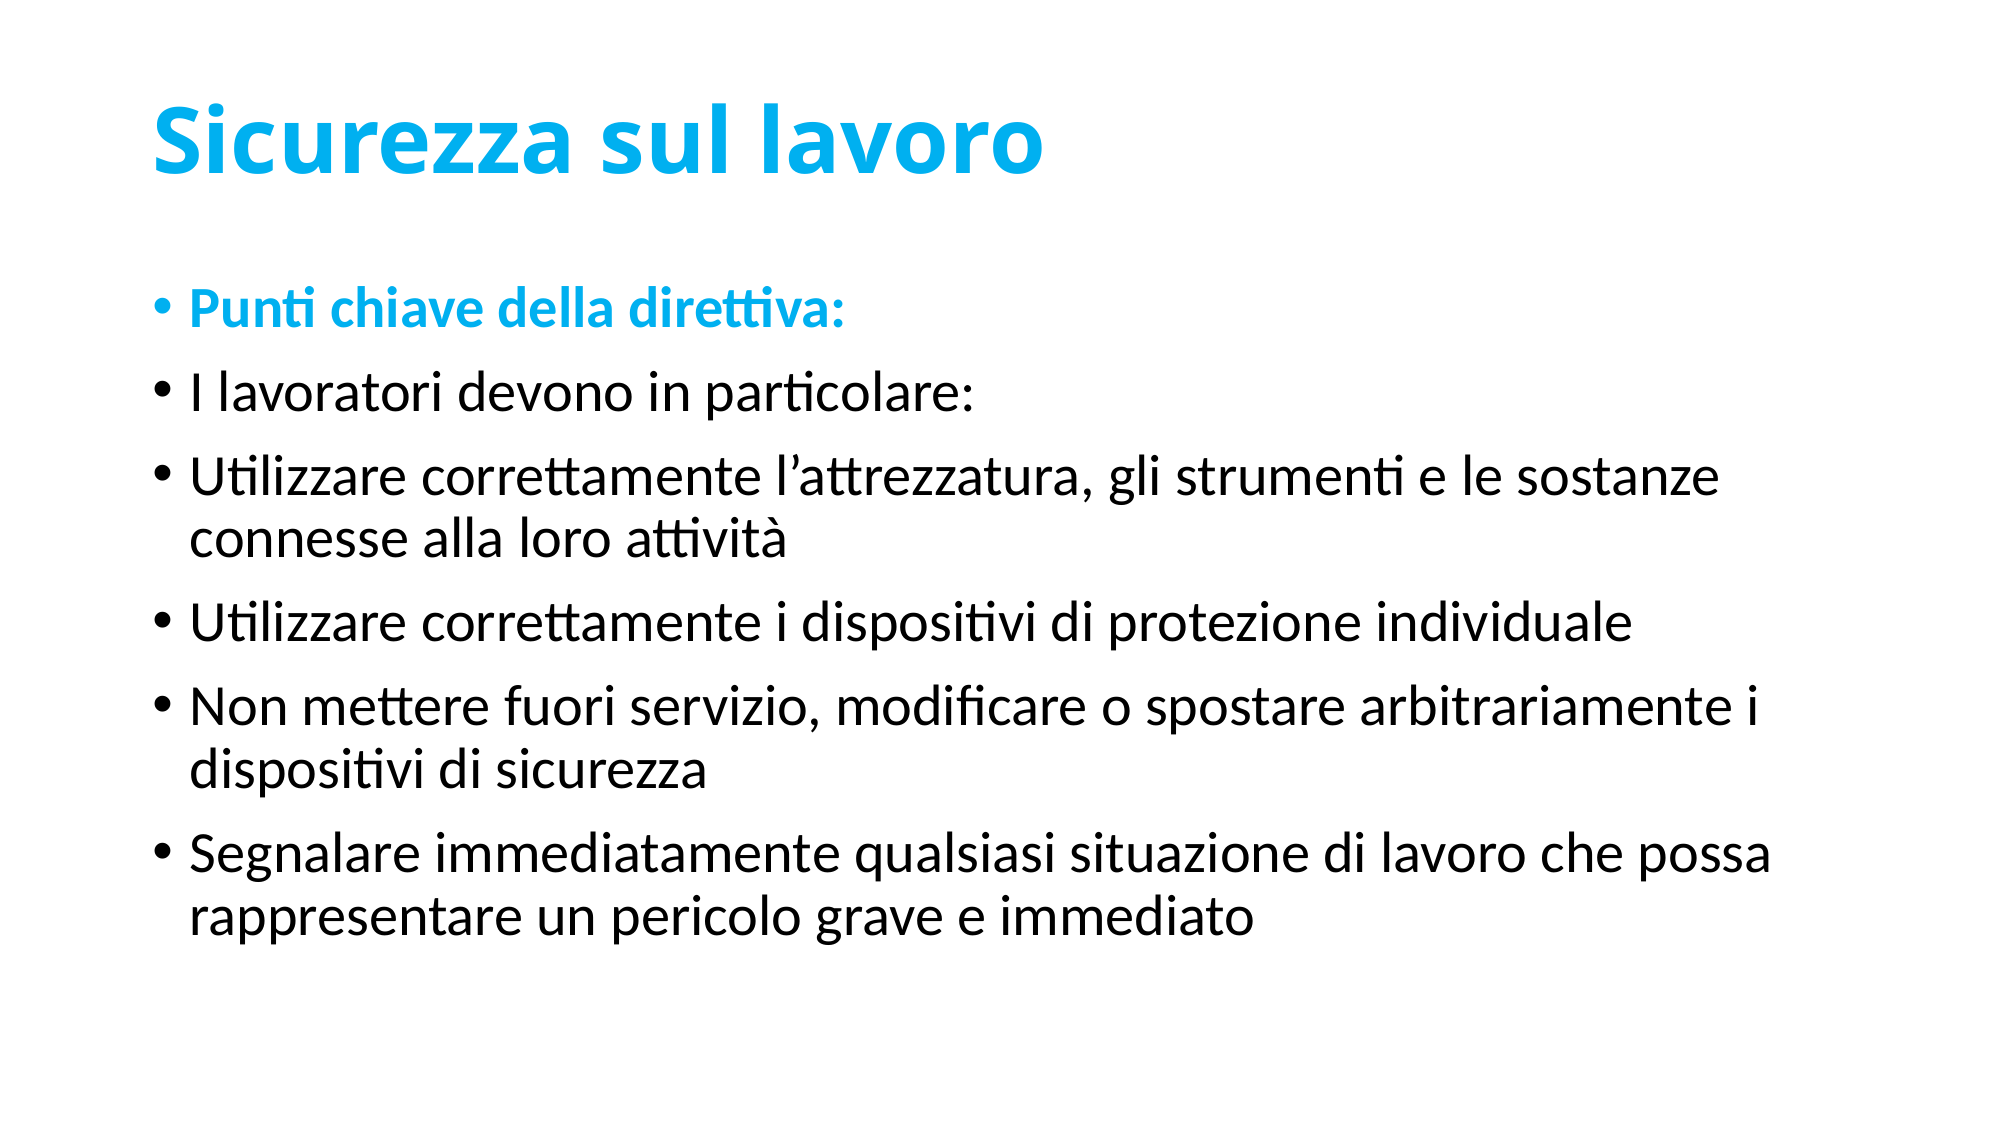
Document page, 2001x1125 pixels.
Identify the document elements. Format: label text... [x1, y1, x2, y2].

list Punti chiave della direttiva: I lavoratori devono in particolare: Utilizzare correttamente l’attrezzatura, gli strumenti e le sostanze connesse alla loro attività Utilizzare correttamente i dispositivi di protezione individuale Non mettere fuori servizio, modificare o spostare arbitrariamente i dispositivi di sicurezza Segnalare immediatamente qualsiasi situazione di lavoro che possa rappresentare un pericolo grave e immediato [137, 269, 1863, 1014]
title Sicurezza sul lavoro [137, 59, 1863, 227]
